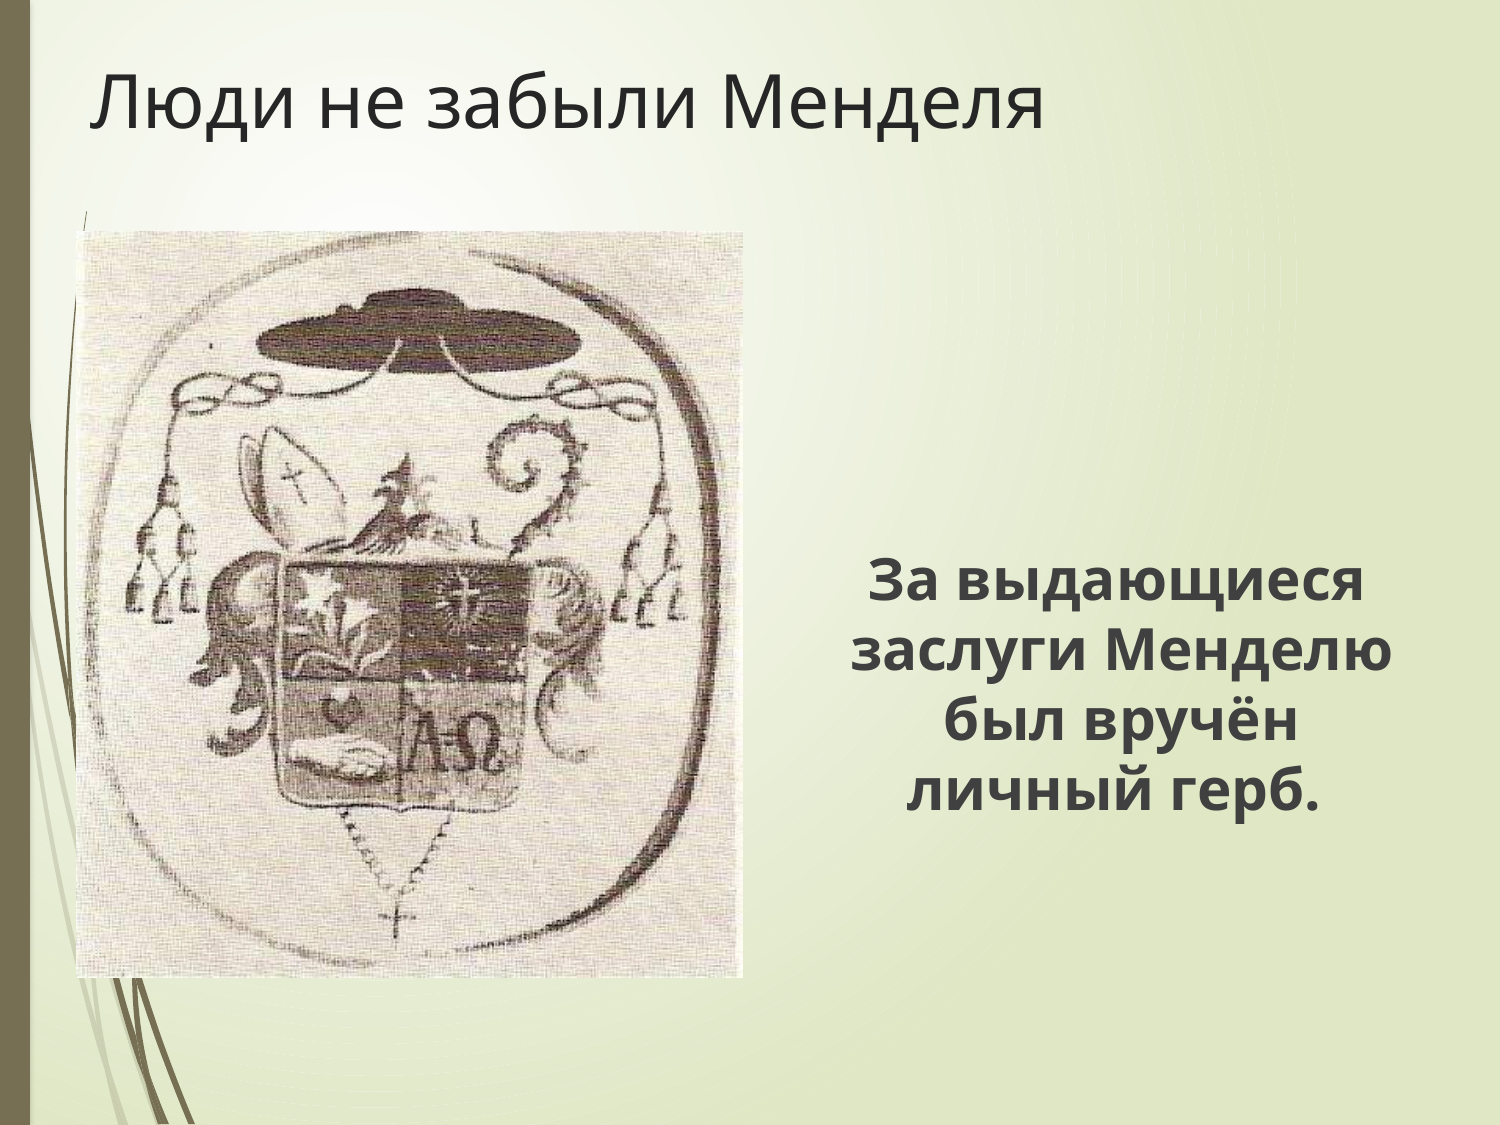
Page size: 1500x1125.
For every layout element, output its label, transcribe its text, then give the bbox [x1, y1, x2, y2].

picture [76, 231, 744, 979]
title Люди не забыли Менделя [75, 45, 1425, 234]
list За выдающиеся заслуги Менделю был вручён личный герб. [762, 262, 1425, 1006]
